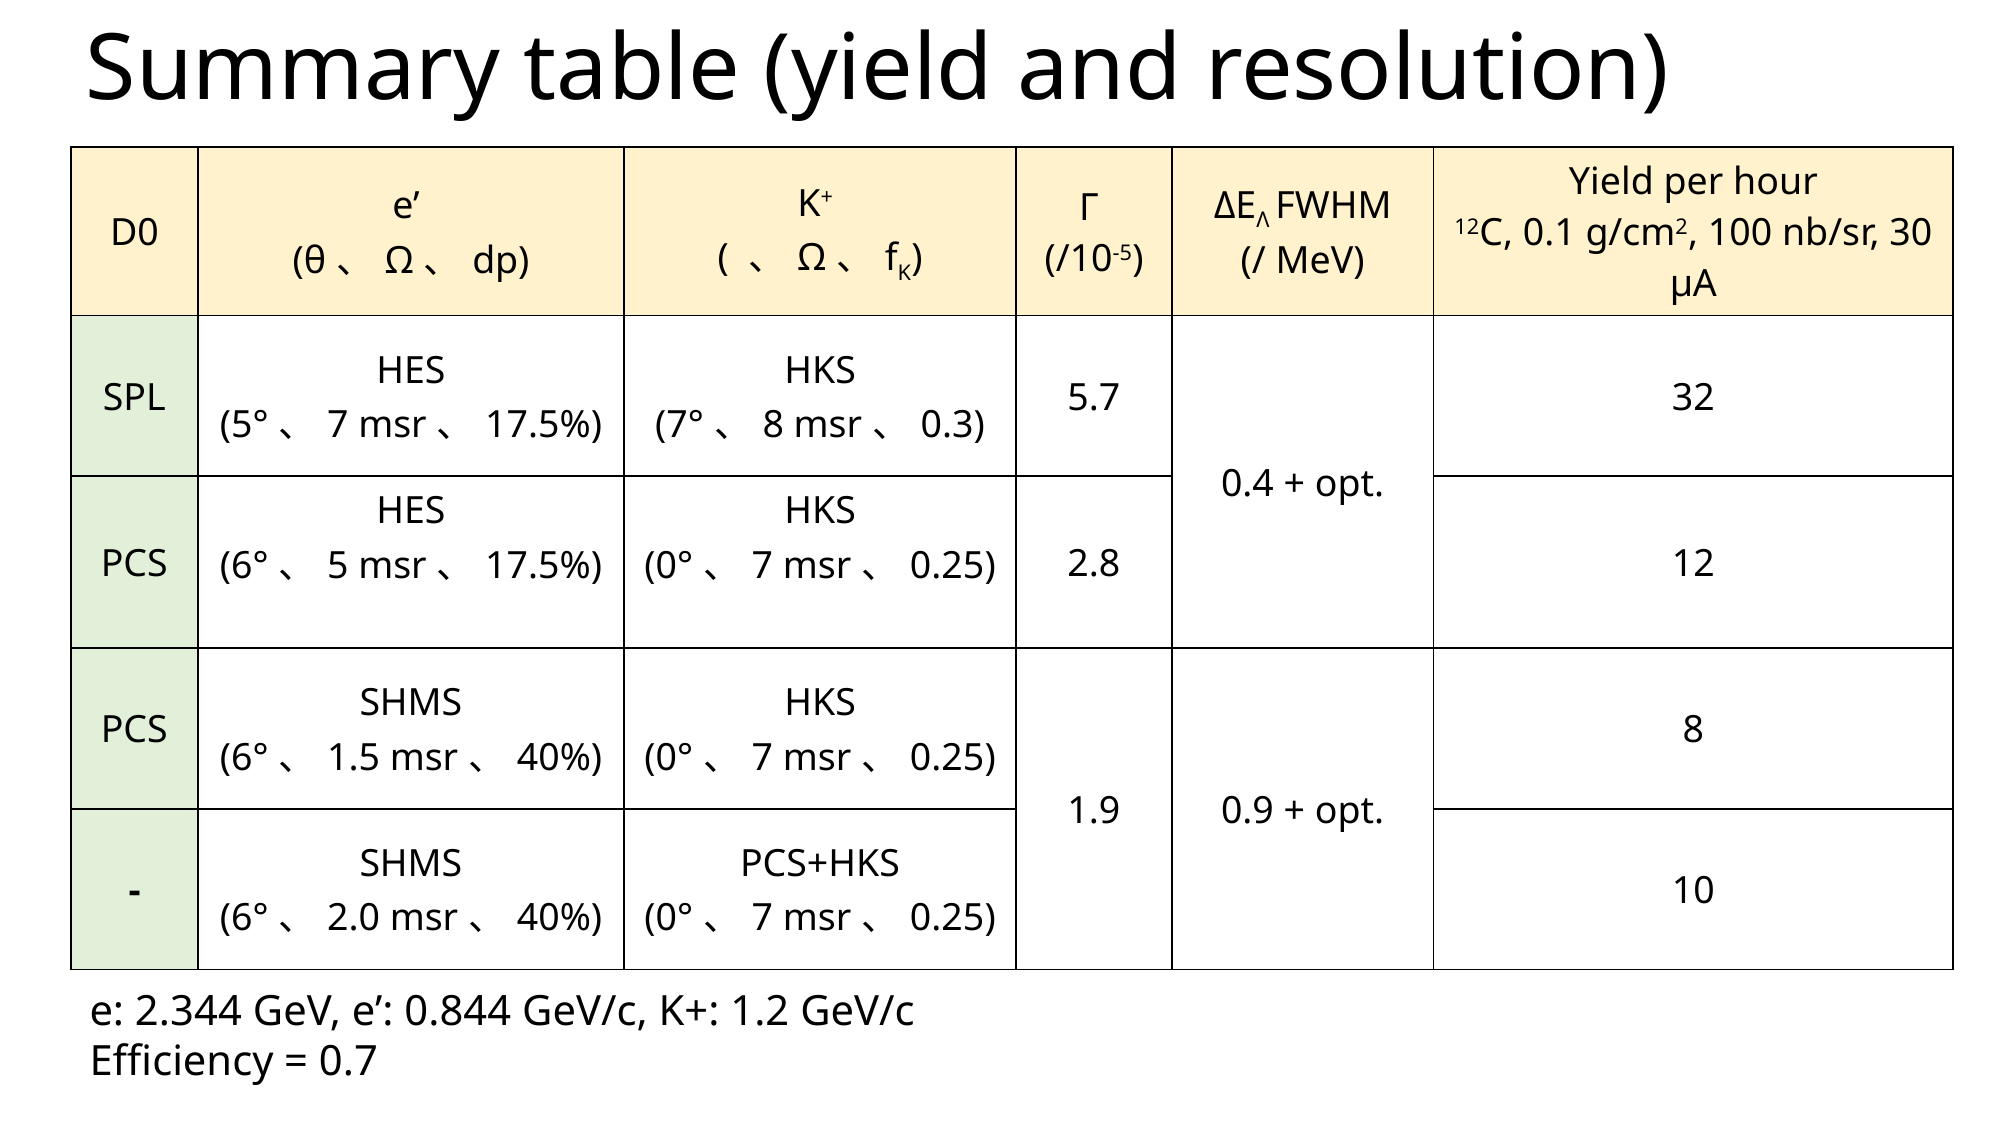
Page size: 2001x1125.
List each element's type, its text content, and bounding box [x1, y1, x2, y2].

title Summary table (yield and resolution) [70, 12, 1796, 129]
text_box e: 2.344 GeV, e’: 0.844 GeV/c, K+: 1.2 GeV/c Efficiency = 0.7 [74, 976, 1104, 1091]
